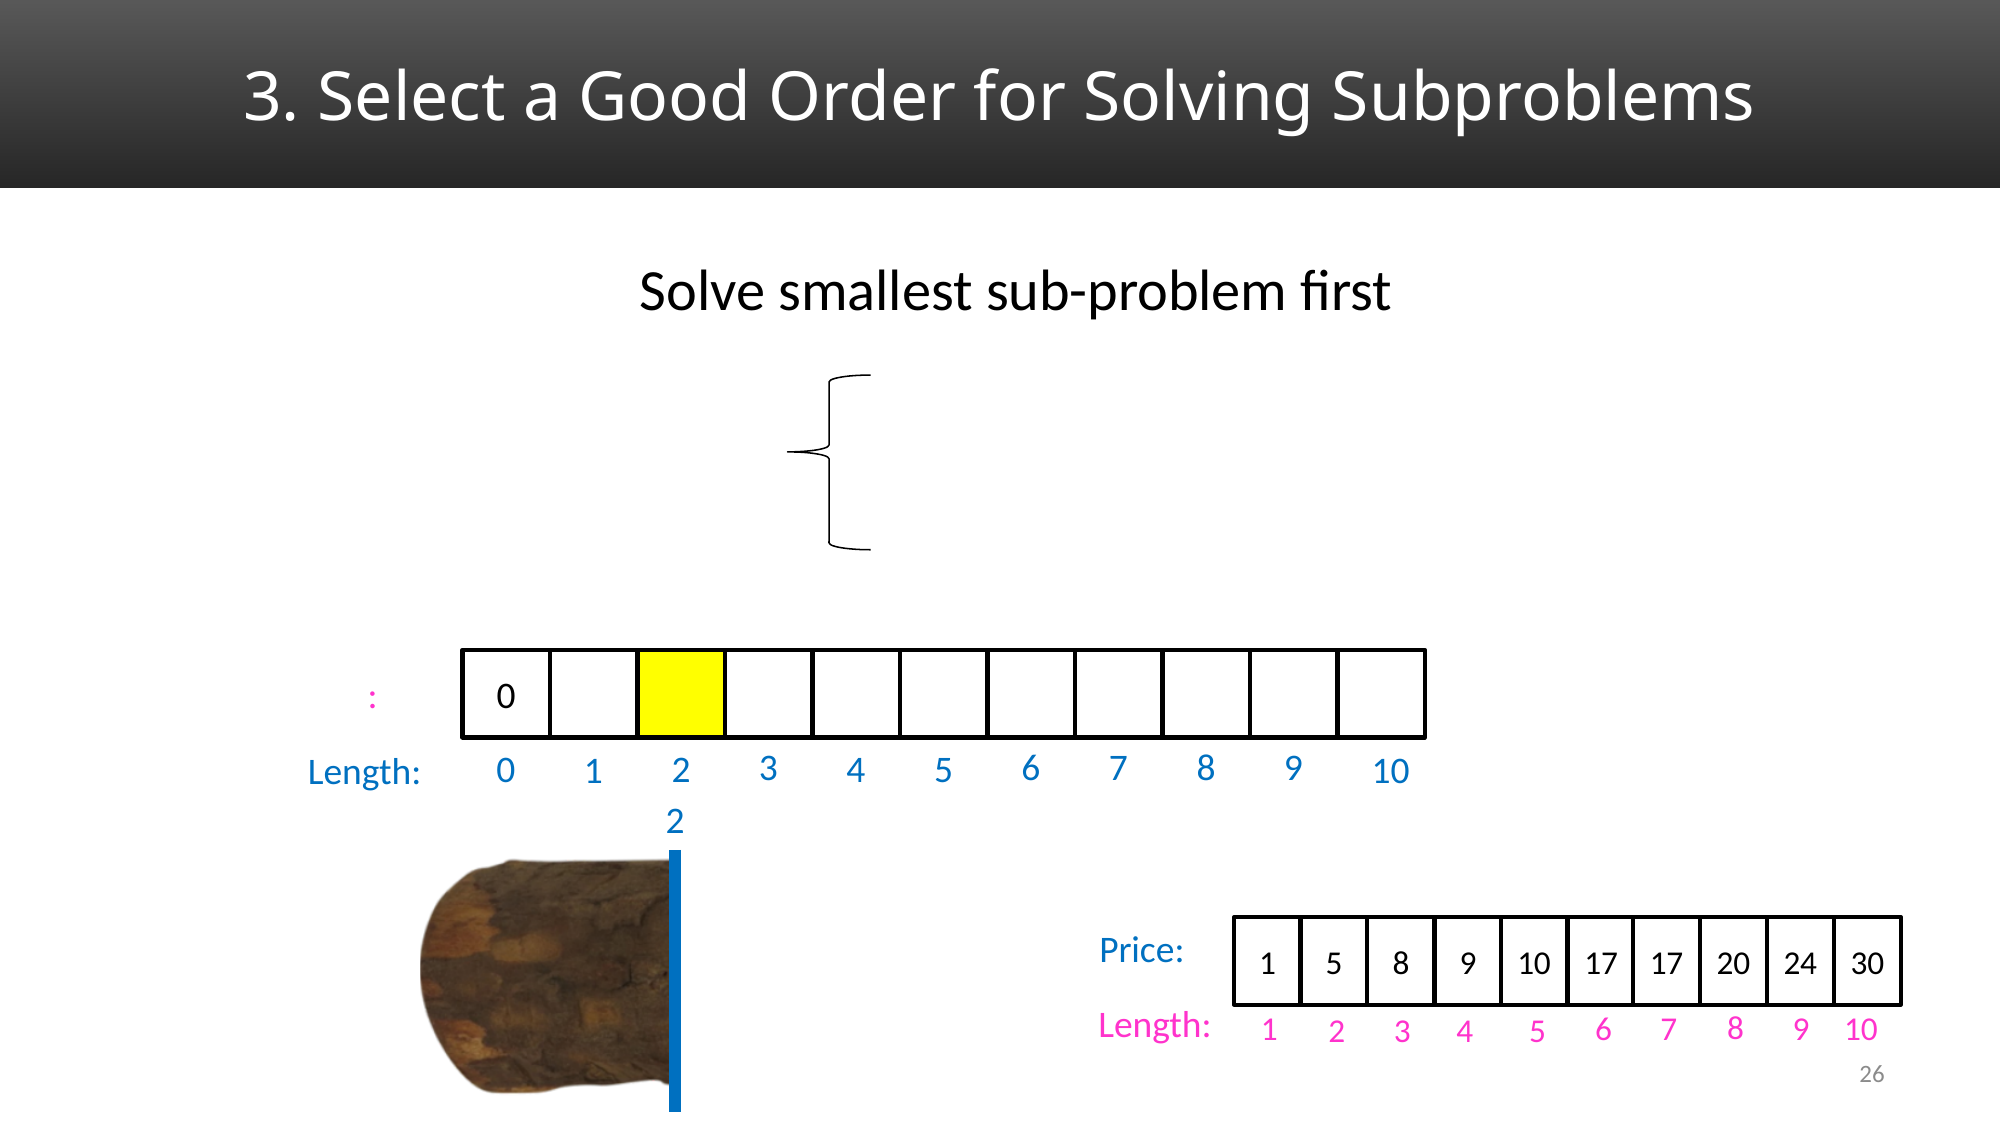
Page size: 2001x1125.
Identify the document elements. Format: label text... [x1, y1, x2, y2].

text_box 2 [650, 788, 700, 848]
text_box [810, 648, 898, 740]
text_box [985, 648, 1073, 740]
text_box [723, 648, 810, 740]
text_box [1335, 648, 1427, 740]
text_box 6 [1006, 735, 1056, 796]
text_box 5 [919, 737, 969, 798]
text_box [786, 374, 871, 551]
text_box 10 [1356, 738, 1425, 798]
text_box [552, 648, 635, 740]
text_box 8 [1181, 735, 1231, 796]
text_box Solve smallest sub-problem first [624, 244, 1408, 330]
text_box [635, 648, 723, 740]
text_box 2 [656, 737, 706, 798]
text_box 1 [569, 738, 619, 798]
text_box 0 [460, 648, 552, 740]
text_box Length: [293, 739, 437, 800]
text_box 3 [744, 735, 793, 796]
text_box 7 [1094, 735, 1144, 796]
slide_number 26 [1433, 1066, 1900, 1103]
text_box [1160, 648, 1248, 740]
picture [415, 849, 674, 1113]
text_box [1073, 648, 1160, 740]
text_box [898, 648, 985, 740]
text_box 0 [481, 737, 531, 798]
text_box 4 [831, 737, 881, 798]
text_box 9 [1269, 735, 1318, 796]
text_box [1248, 648, 1335, 740]
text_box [1082, 916, 1905, 1058]
title 3. Select a Good Order for Solving Subproblems [99, 24, 1900, 163]
